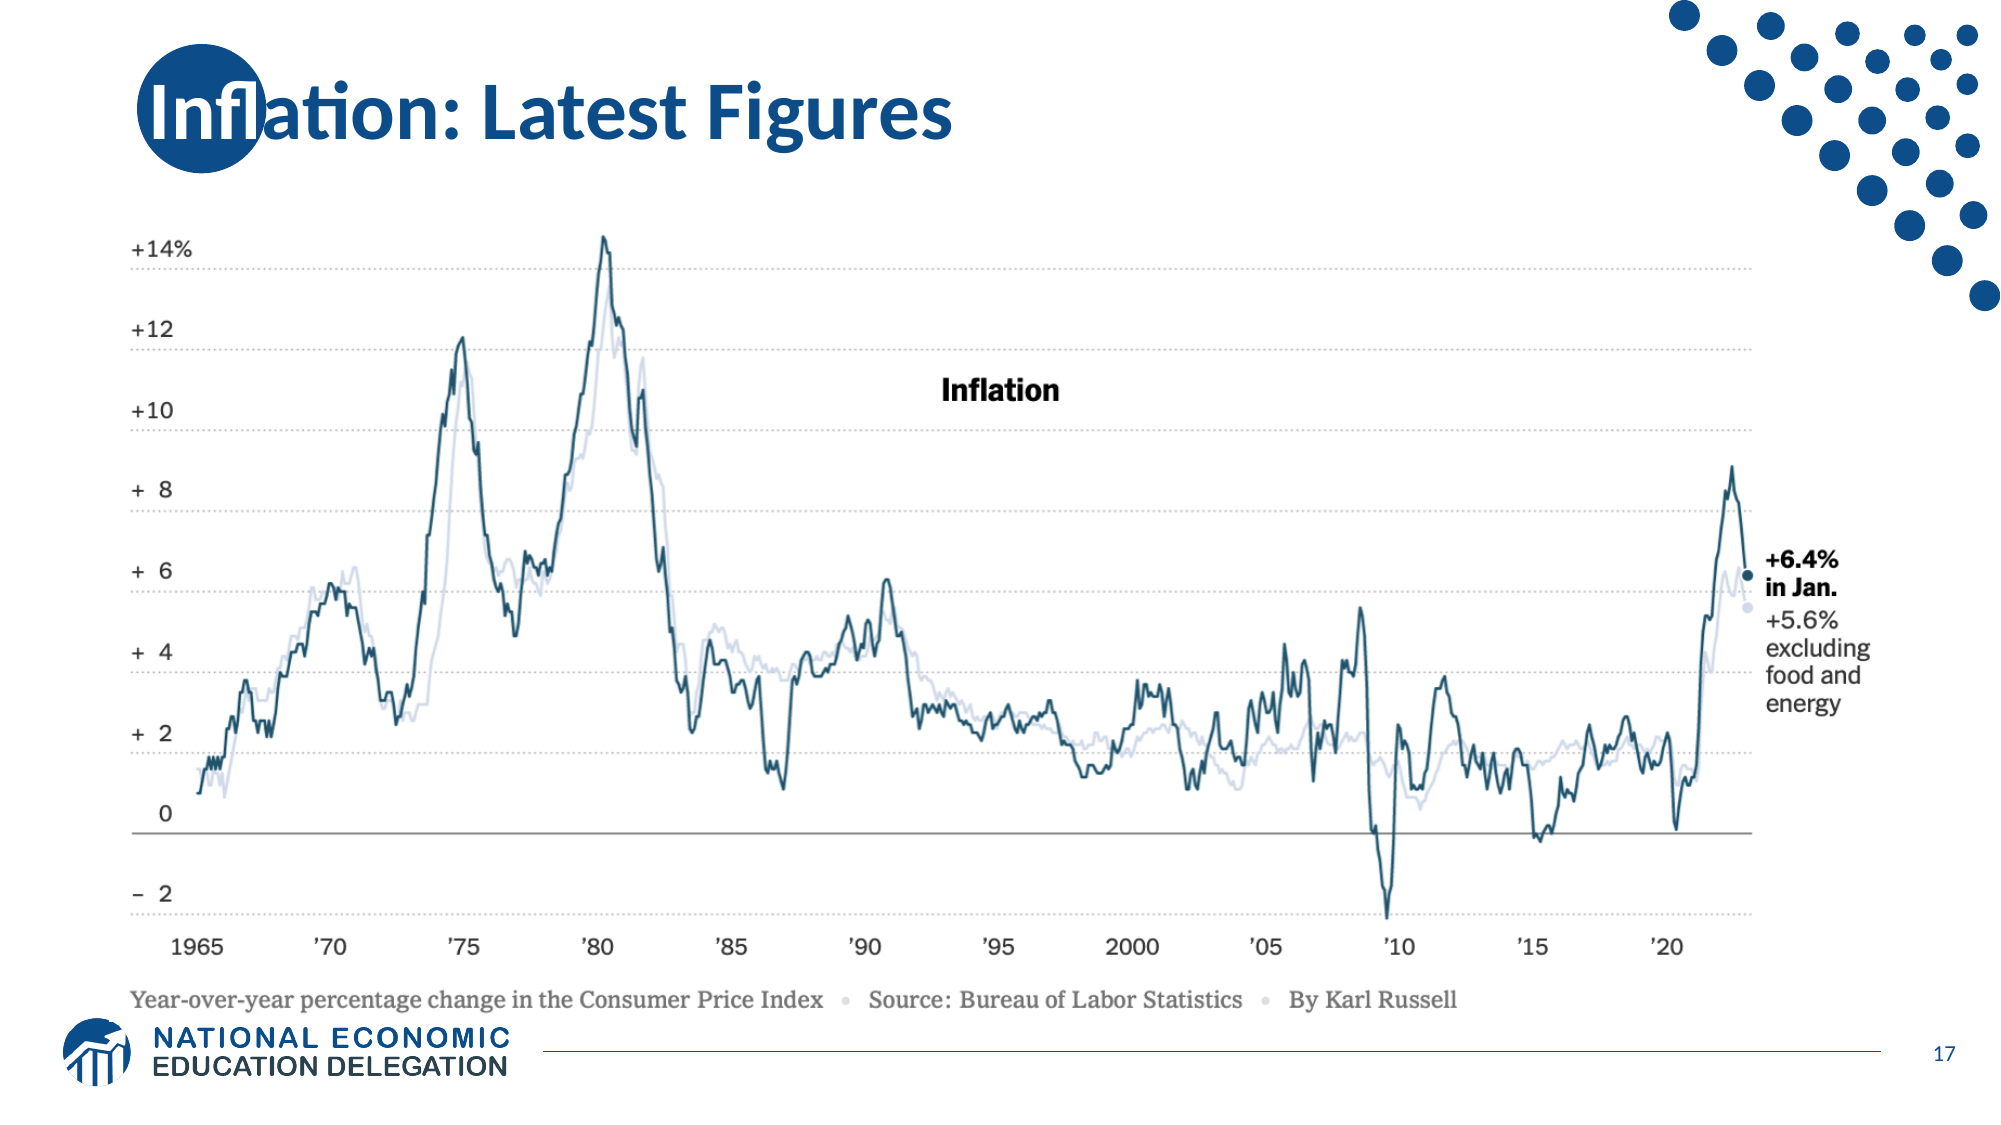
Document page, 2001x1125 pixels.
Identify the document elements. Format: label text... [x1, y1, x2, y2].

slide_number 17 [1521, 1022, 1972, 1082]
title Inflation: Latest Figures [134, 3, 1859, 220]
picture [55, 1013, 520, 1091]
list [109, 220, 1884, 1022]
